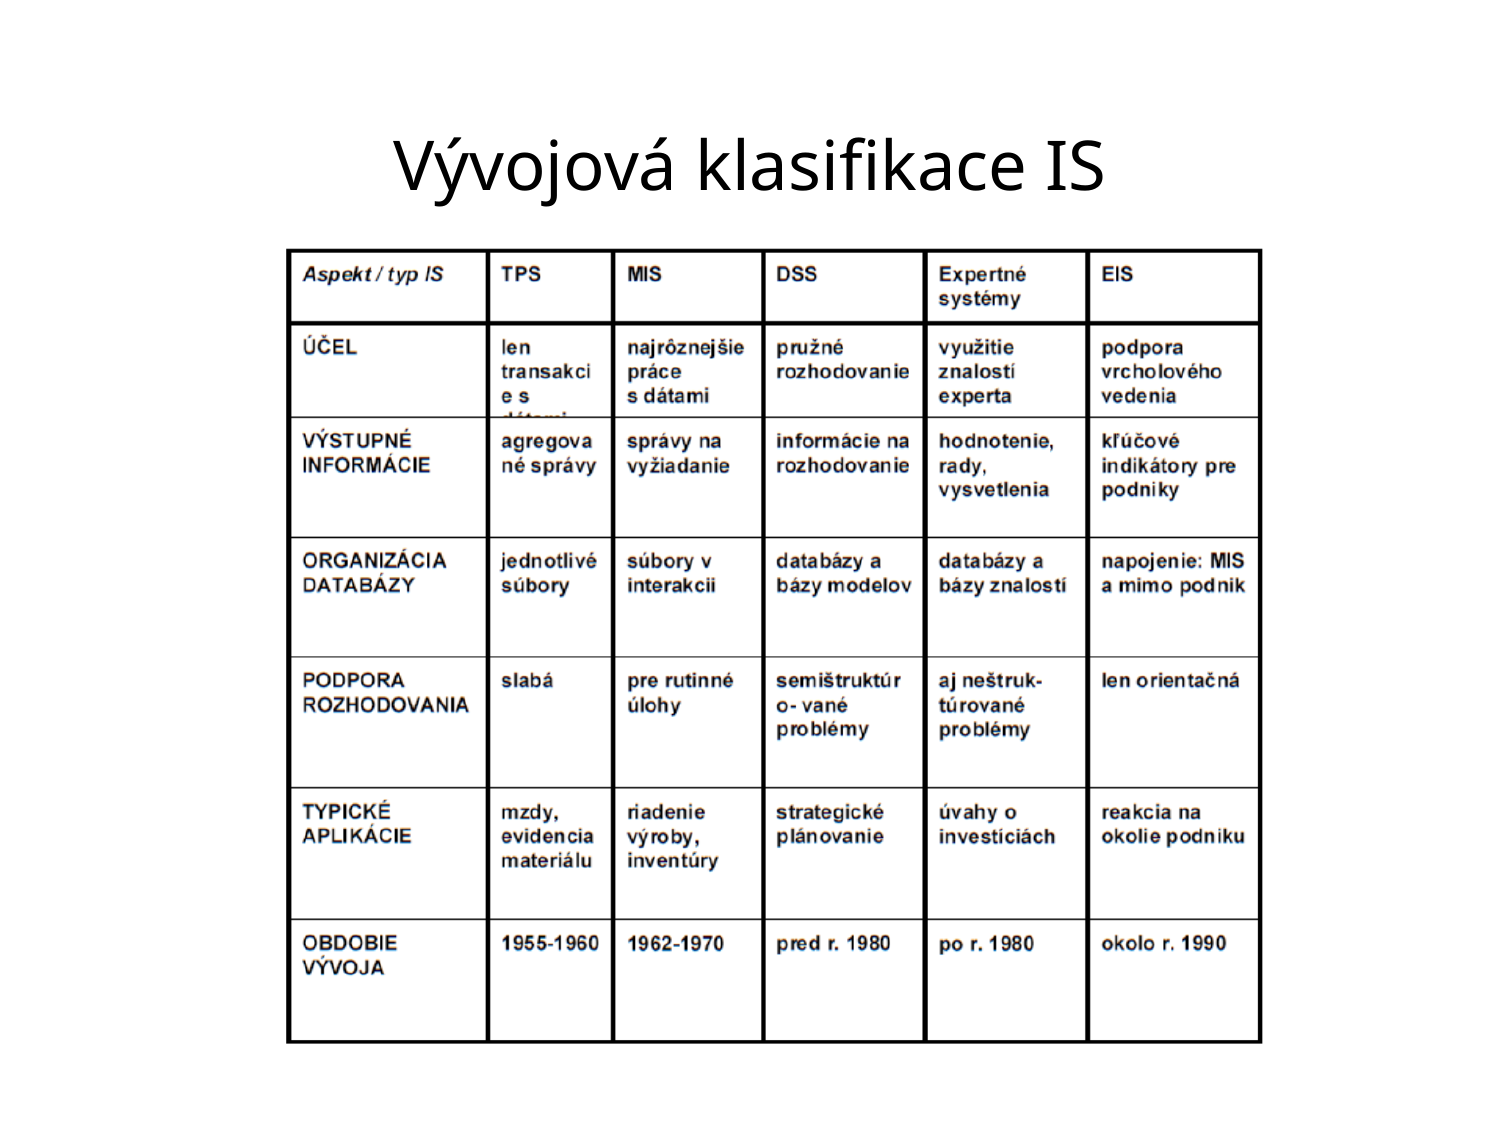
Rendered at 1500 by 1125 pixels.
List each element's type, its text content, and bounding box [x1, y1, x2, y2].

title Vývojová klasifikace IS [103, 59, 1397, 278]
picture [278, 151, 1266, 1125]
